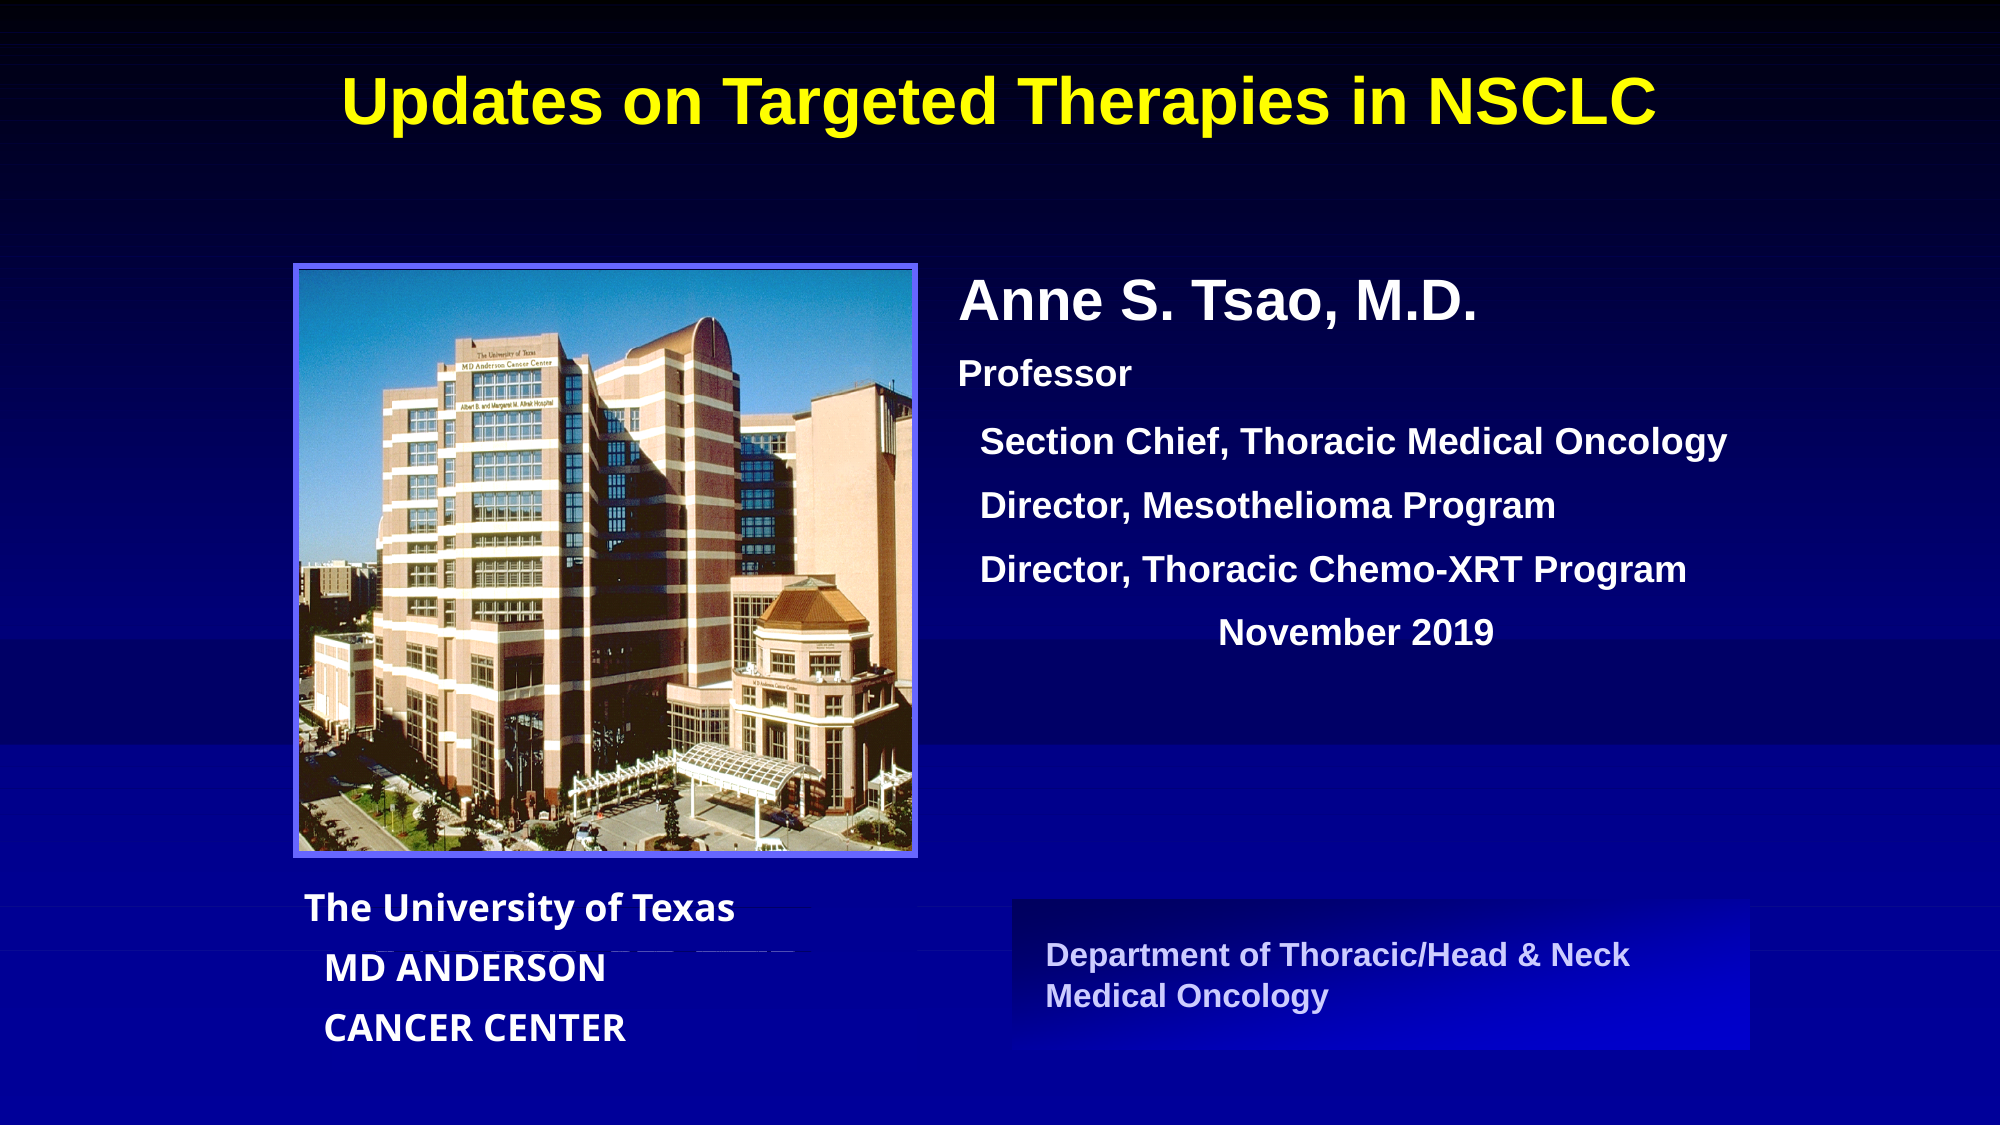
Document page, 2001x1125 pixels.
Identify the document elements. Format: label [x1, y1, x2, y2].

picture [1012, 899, 1751, 1050]
text_box [296, 265, 916, 855]
text_box [332, 876, 918, 1072]
text_box [0, 0, 2000, 1125]
